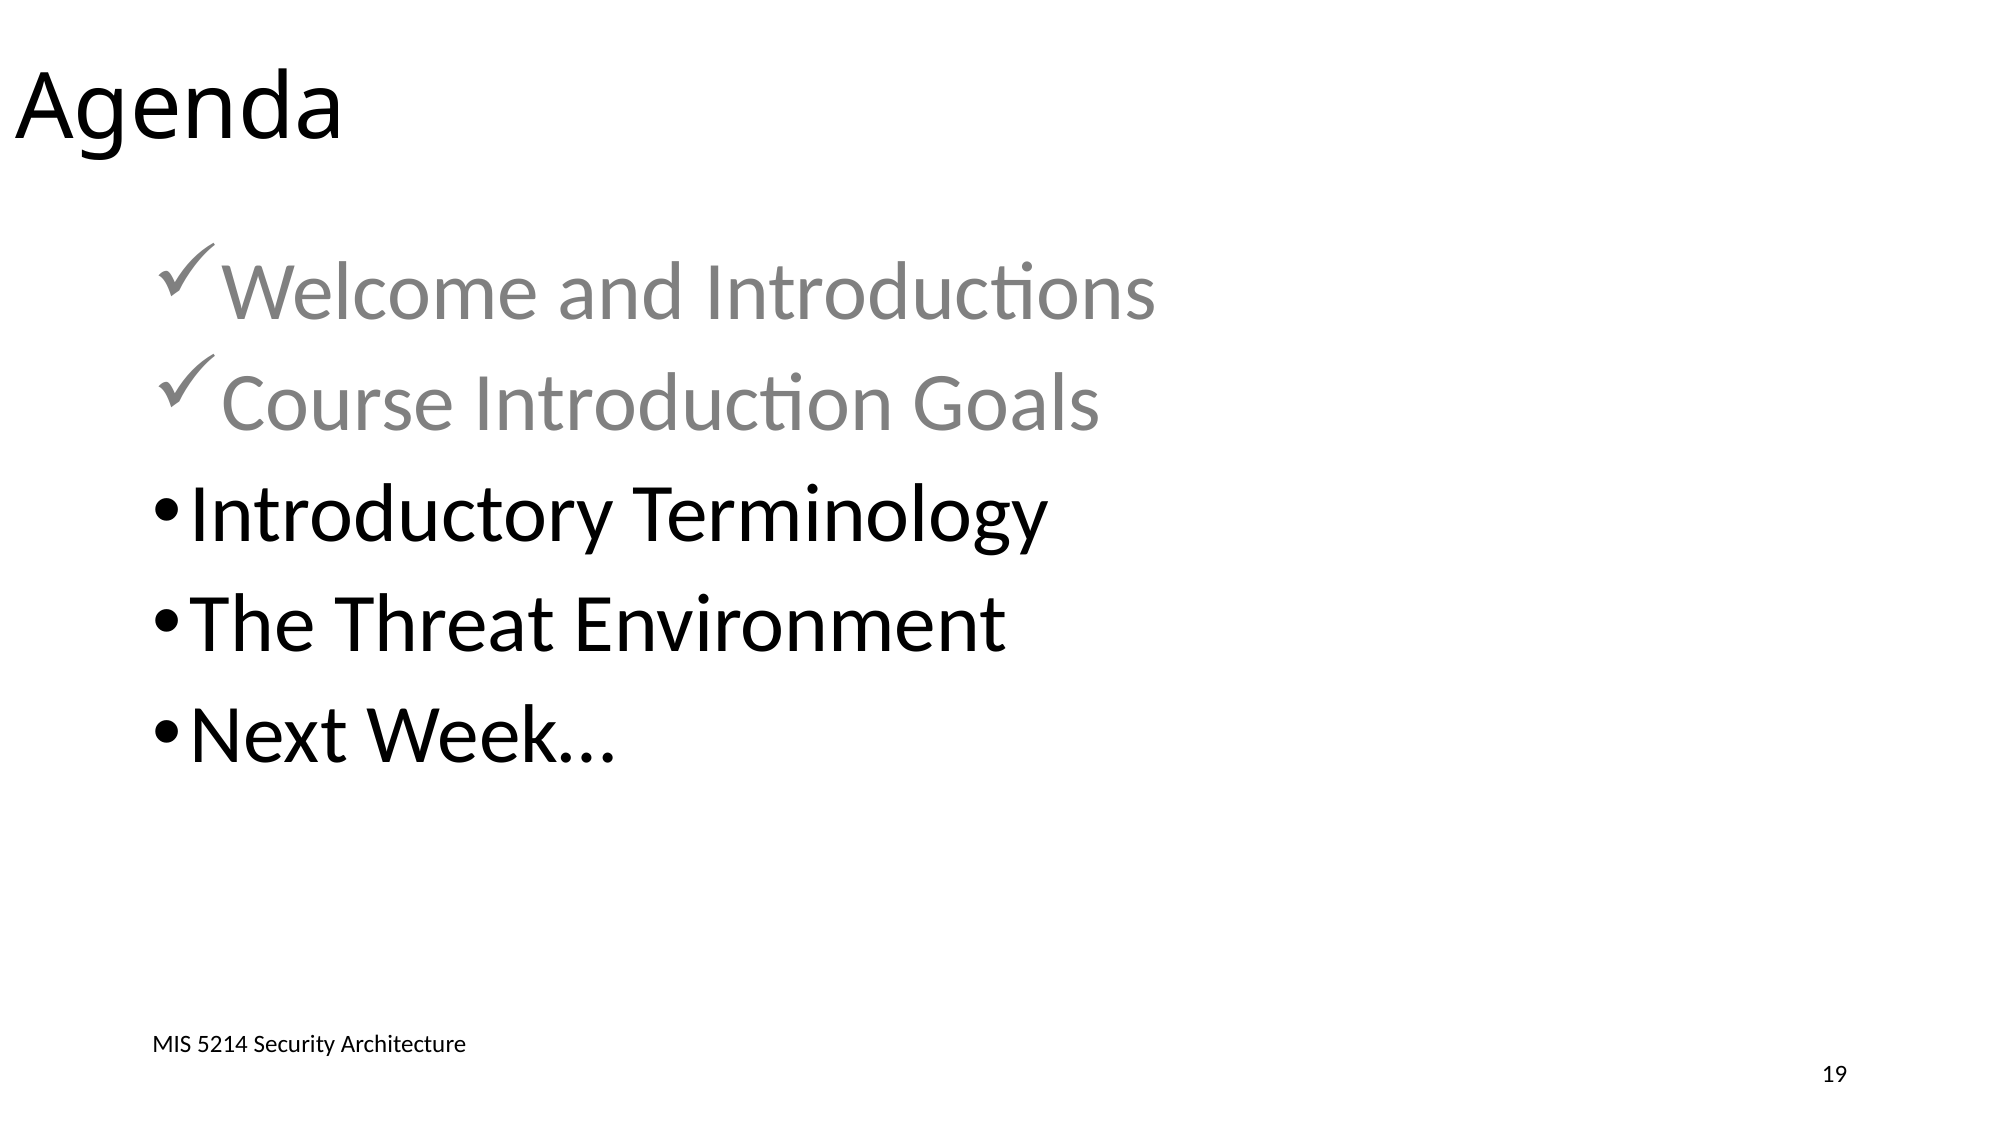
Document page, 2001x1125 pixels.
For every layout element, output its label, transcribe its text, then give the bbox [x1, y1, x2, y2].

title Agenda [0, 0, 1725, 218]
list Welcome and Introductions Course Introduction Goals Introductory Terminology The Threat Environment Next Week… [137, 240, 1983, 975]
footer MIS 5214 Security Architecture [137, 1012, 813, 1073]
slide_number 19 [1412, 1042, 1863, 1103]
